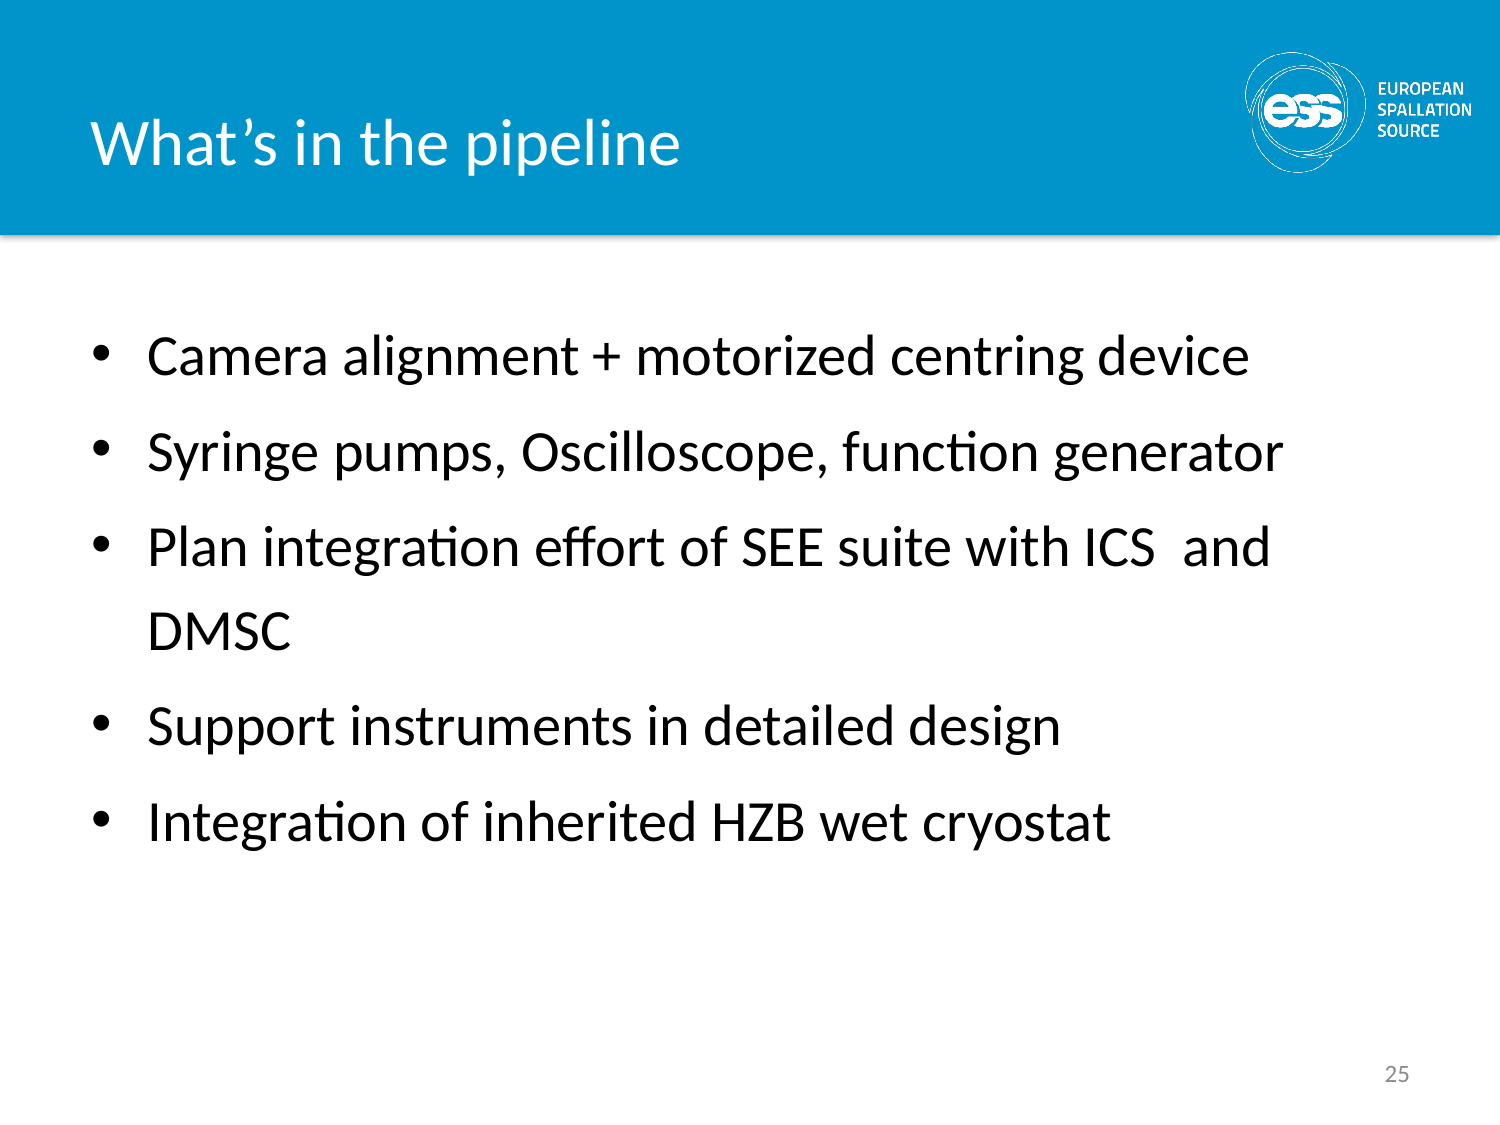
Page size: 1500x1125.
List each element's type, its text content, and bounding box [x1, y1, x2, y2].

picture [1400, 83, 1407, 94]
title What’s in the pipeline [75, 45, 1247, 233]
list Camera alignment + motorized centring device Syringe pumps, Oscilloscope, function generator Plan integration effort of SEE suite with ICS and DMSC Support instruments in detailed design Integration of inherited HZB wet cryostat [76, 295, 1427, 1039]
picture [1454, 83, 1458, 94]
picture [1418, 104, 1423, 115]
picture [1432, 125, 1438, 136]
picture [1423, 83, 1430, 94]
picture [1409, 104, 1415, 115]
slide_number 25 [1074, 1042, 1425, 1103]
picture [1379, 83, 1385, 94]
picture [1422, 125, 1428, 134]
picture [1389, 104, 1393, 115]
picture [1264, 94, 1342, 127]
picture [1443, 86, 1450, 93]
picture [1398, 109, 1406, 115]
picture [1436, 104, 1444, 115]
